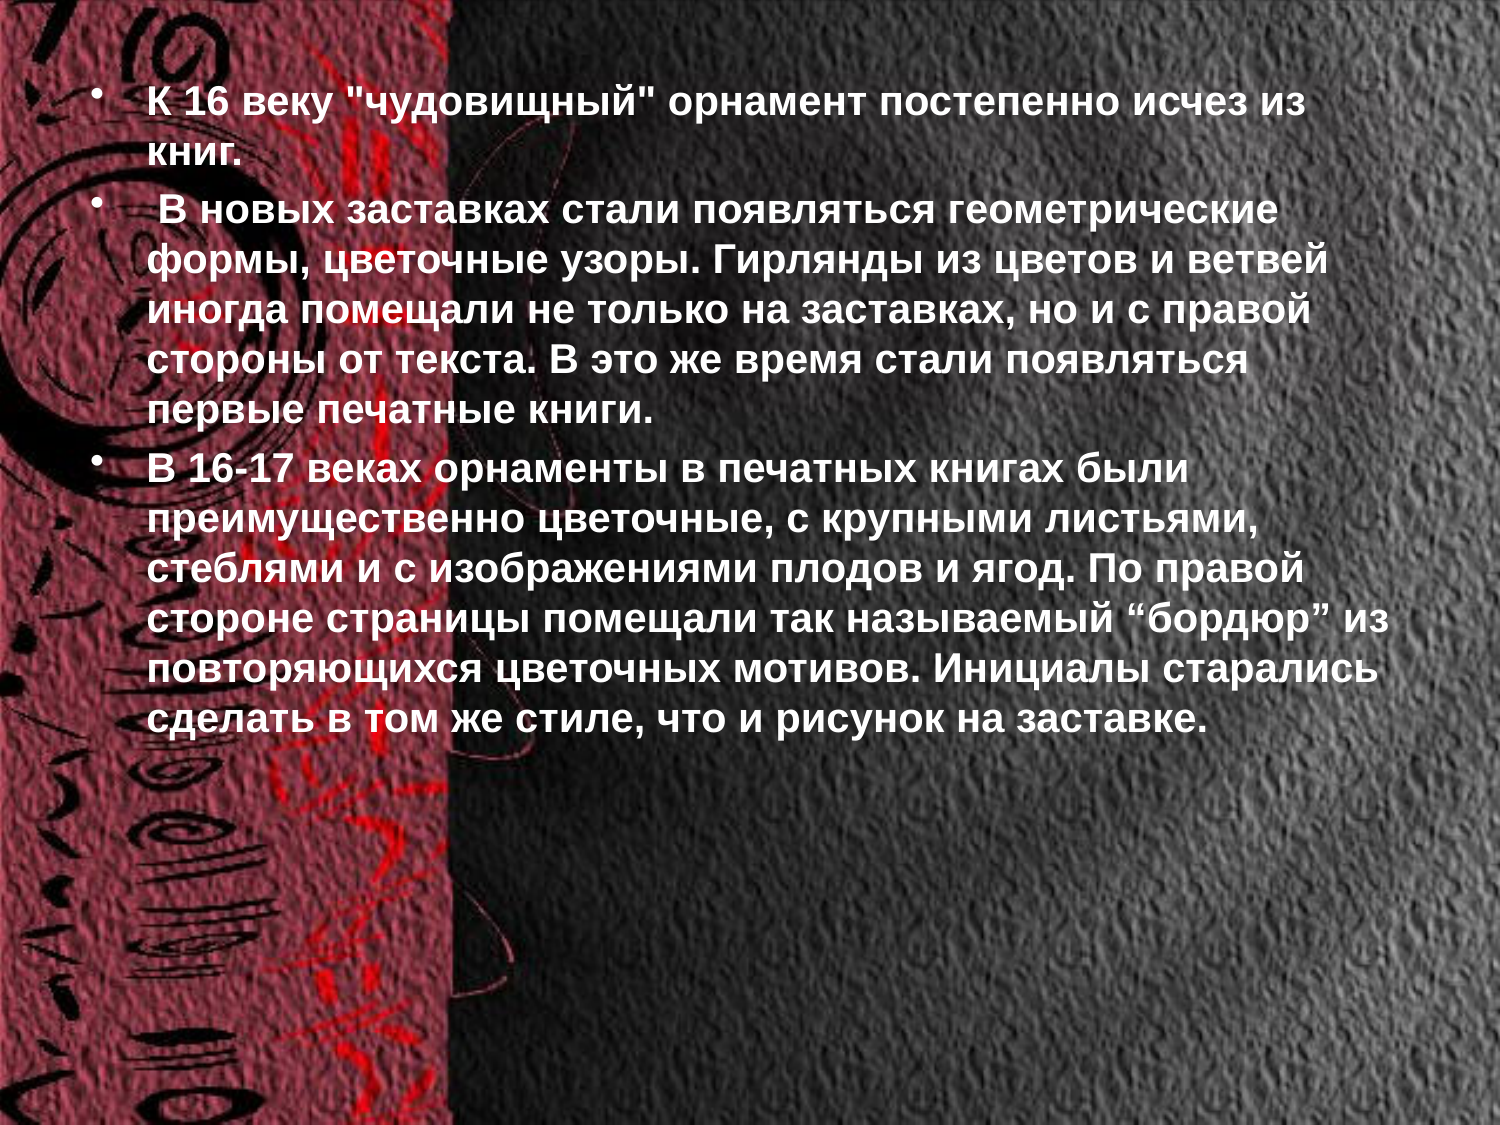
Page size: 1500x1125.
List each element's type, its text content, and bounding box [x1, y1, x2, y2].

list К 16 веку "чудовищный" орнамент постепенно исчез из книг. В новых заставках стали появляться геометрические формы, цветочные узоры. Гирлянды из цветов и ветвей иногда помещали не только на заставках, но и с правой стороны от текста. В это же время стали появляться первые печатные книги. В 16-17 веках орнаменты в печатных книгах были преимущественно цветочные, с крупными листьями, стеблями и с изображениями плодов и ягод. По правой стороне страницы помещали так называемый “бордюр” из повторяющихся цветочных мотивов. Инициалы старались сделать в том же стиле, что и рисунок на заставке. [74, 66, 1426, 1006]
picture [0, 0, 1500, 1125]
